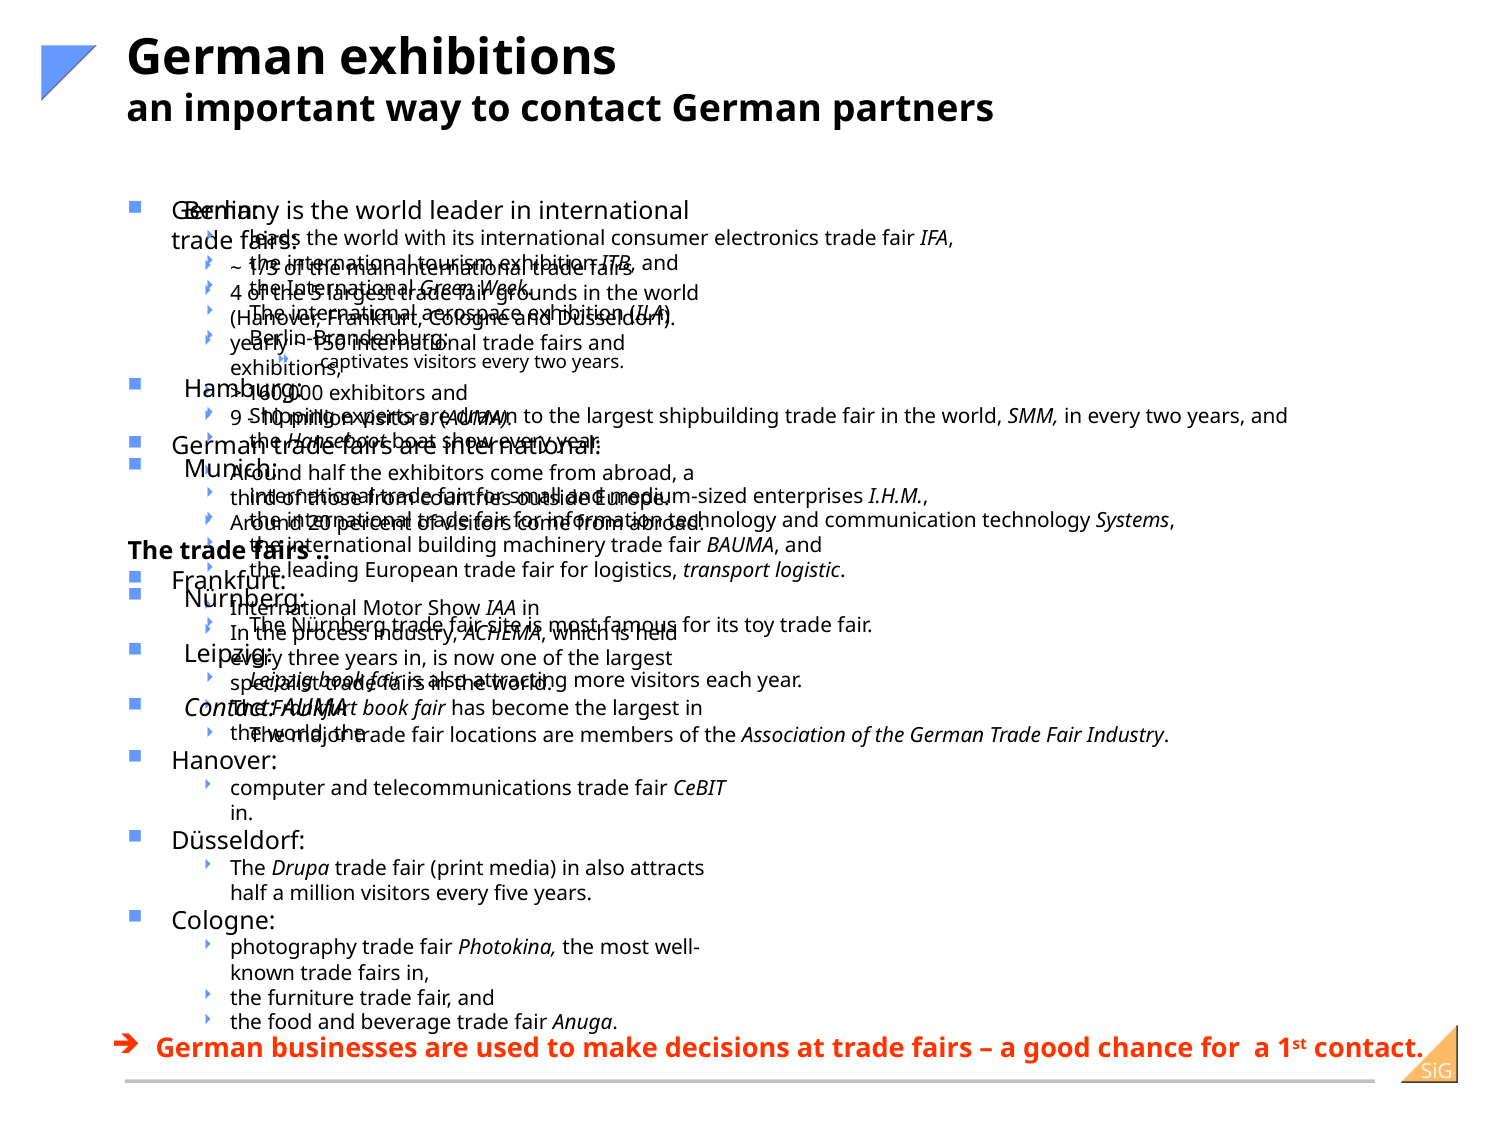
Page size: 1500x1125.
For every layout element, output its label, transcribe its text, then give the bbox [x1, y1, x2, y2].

picture [40, 44, 98, 102]
text_box German businesses are used to make decisions at trade fairs – a good chance for a 1st contact. [96, 1023, 1439, 1071]
title German exhibitions an important way to contact German partners [111, 45, 1375, 109]
list Berlin: leads the world with its international consumer electronics trade fair IFA, the international tourism exhibition ITB, and the International Green Week. The international aerospace exhibition (ILA) Berlin-Brandenburg: captivates visitors every two years. Hamburg: Shipping experts are drawn to the largest shipbuilding trade fair in the world, SMM, in every two years, and the Hanseboot boat show every year. Munich: international trade fair for small and medium-sized enterprises I.H.M., the international trade fair for information technology and communication technology Systems, the international building machinery trade fair BAUMA, and the leading European trade fair for logistics, transport logistic. Nürnberg: The Nürnberg trade fair site is most famous for its toy trade fair. Leipzig: Leipzig book fair is also attracting more visitors each year. Contact: AUMA The major trade fair locations are members of the Association of the German Trade Fair Industry. [112, 187, 1375, 988]
picture [1400, 1024, 1458, 1083]
